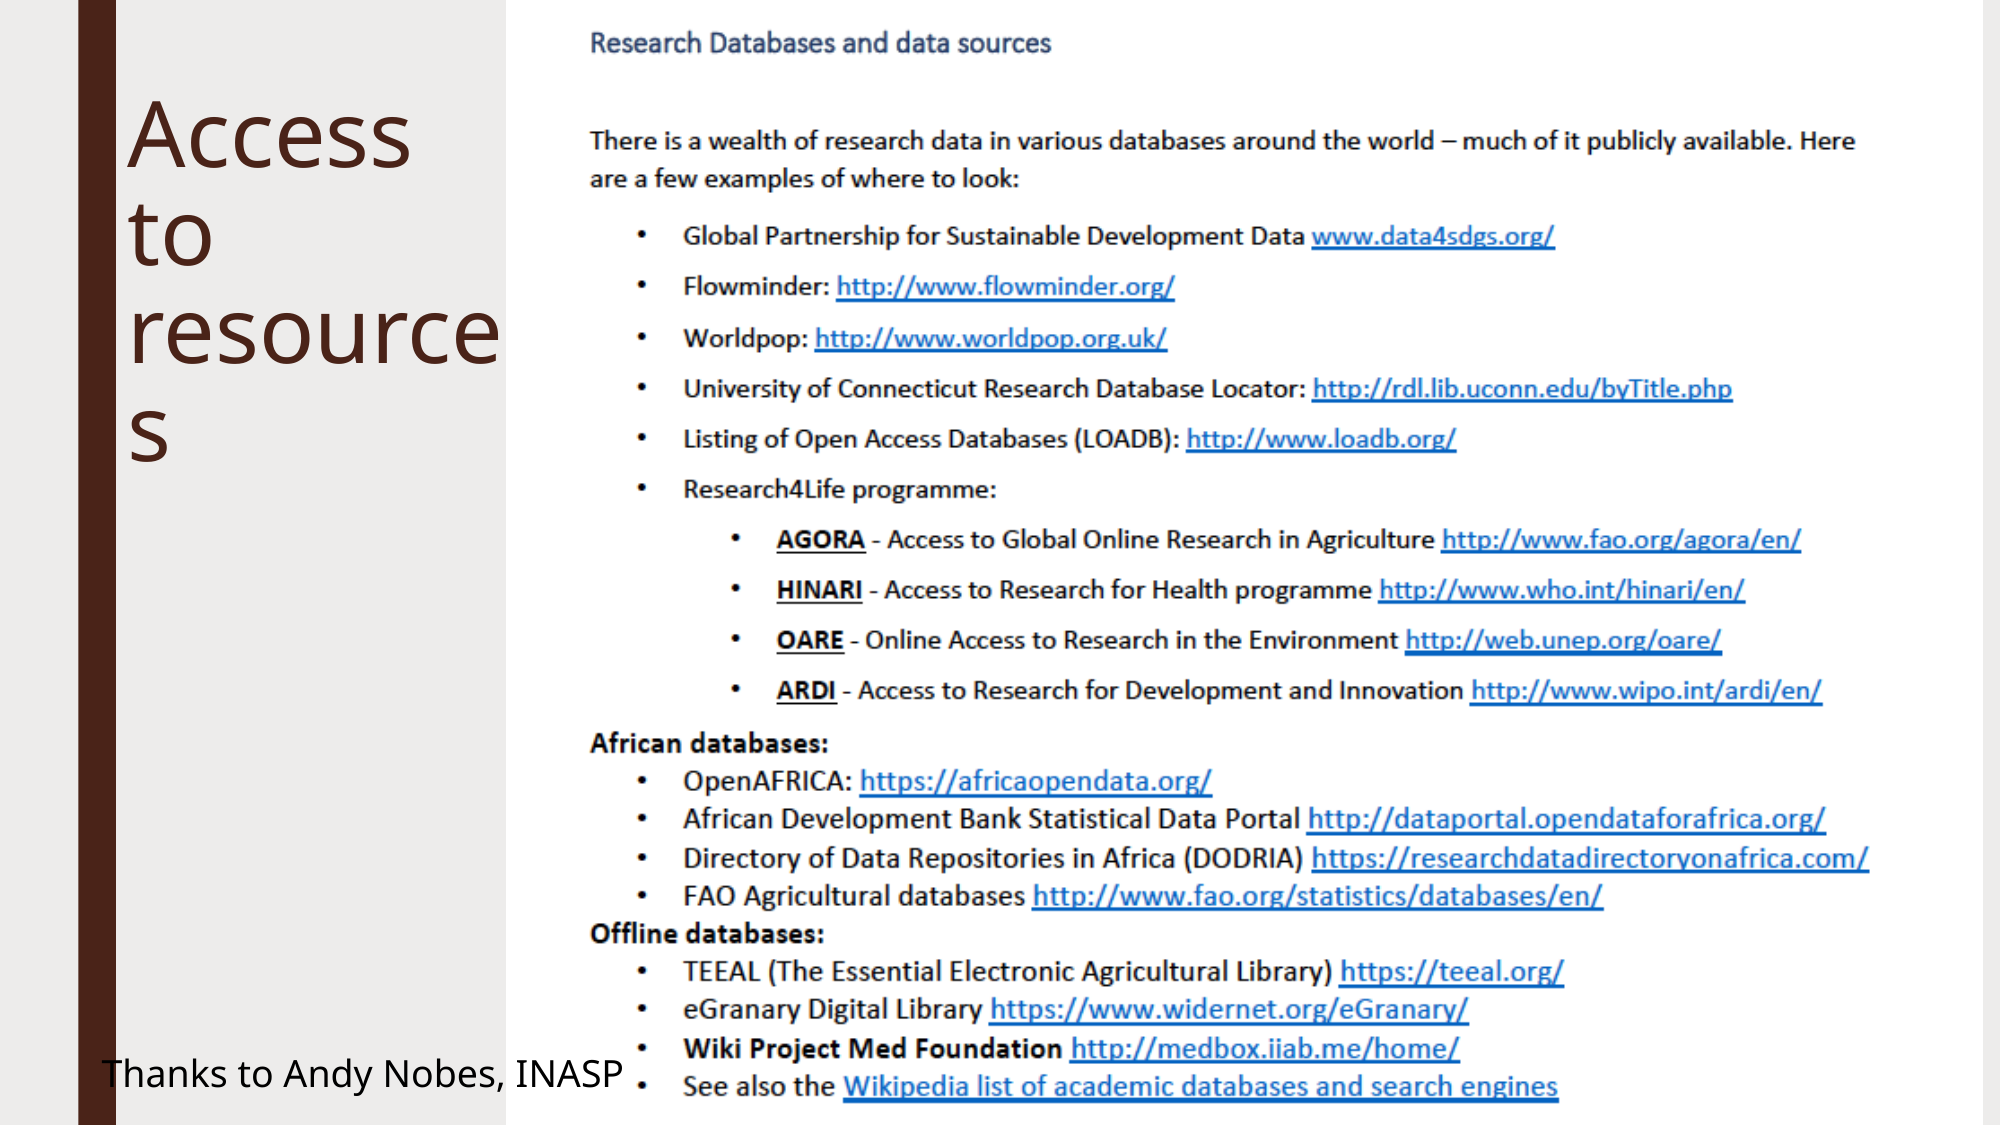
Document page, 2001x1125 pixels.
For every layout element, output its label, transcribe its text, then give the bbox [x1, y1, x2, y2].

text_box Thanks to Andy Nobes, INASP [86, 1042, 506, 1103]
picture [506, 0, 1983, 1125]
title Access to resources [112, 82, 506, 563]
